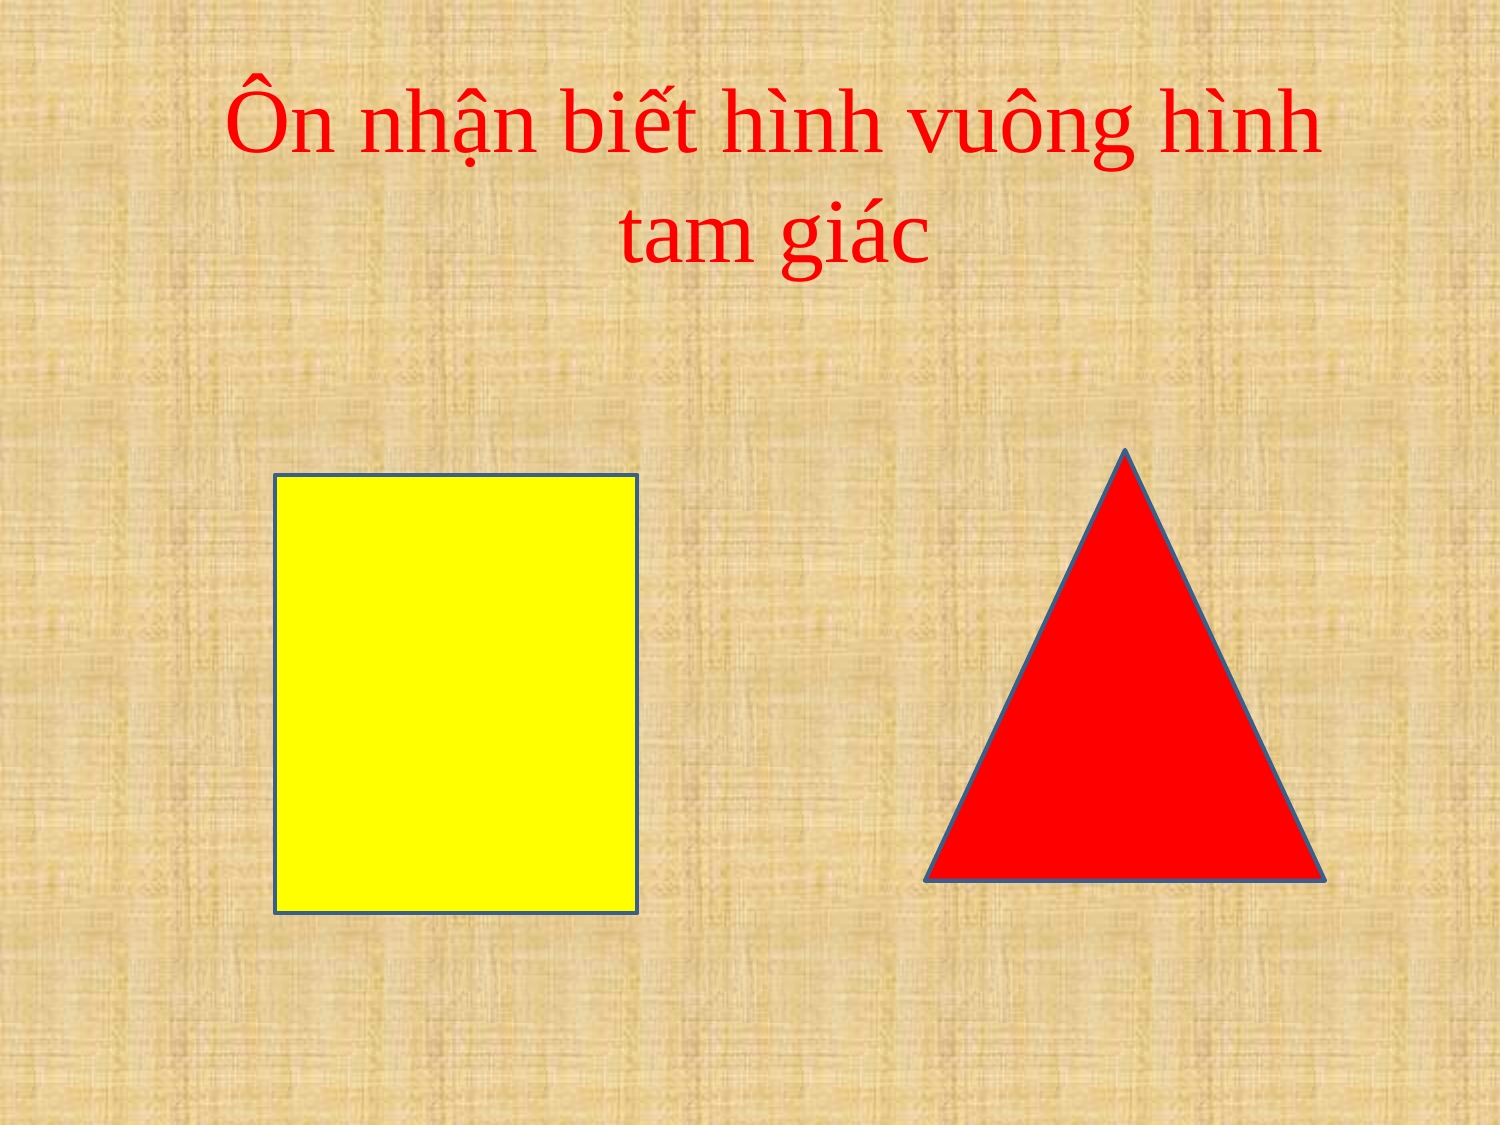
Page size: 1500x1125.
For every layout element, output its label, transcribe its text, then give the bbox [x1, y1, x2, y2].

picture [0, 0, 1500, 1125]
title Ôn nhận biết hình vuông hình tam giác [137, 50, 1413, 292]
text_box [273, 473, 639, 915]
text_box [923, 447, 1327, 883]
